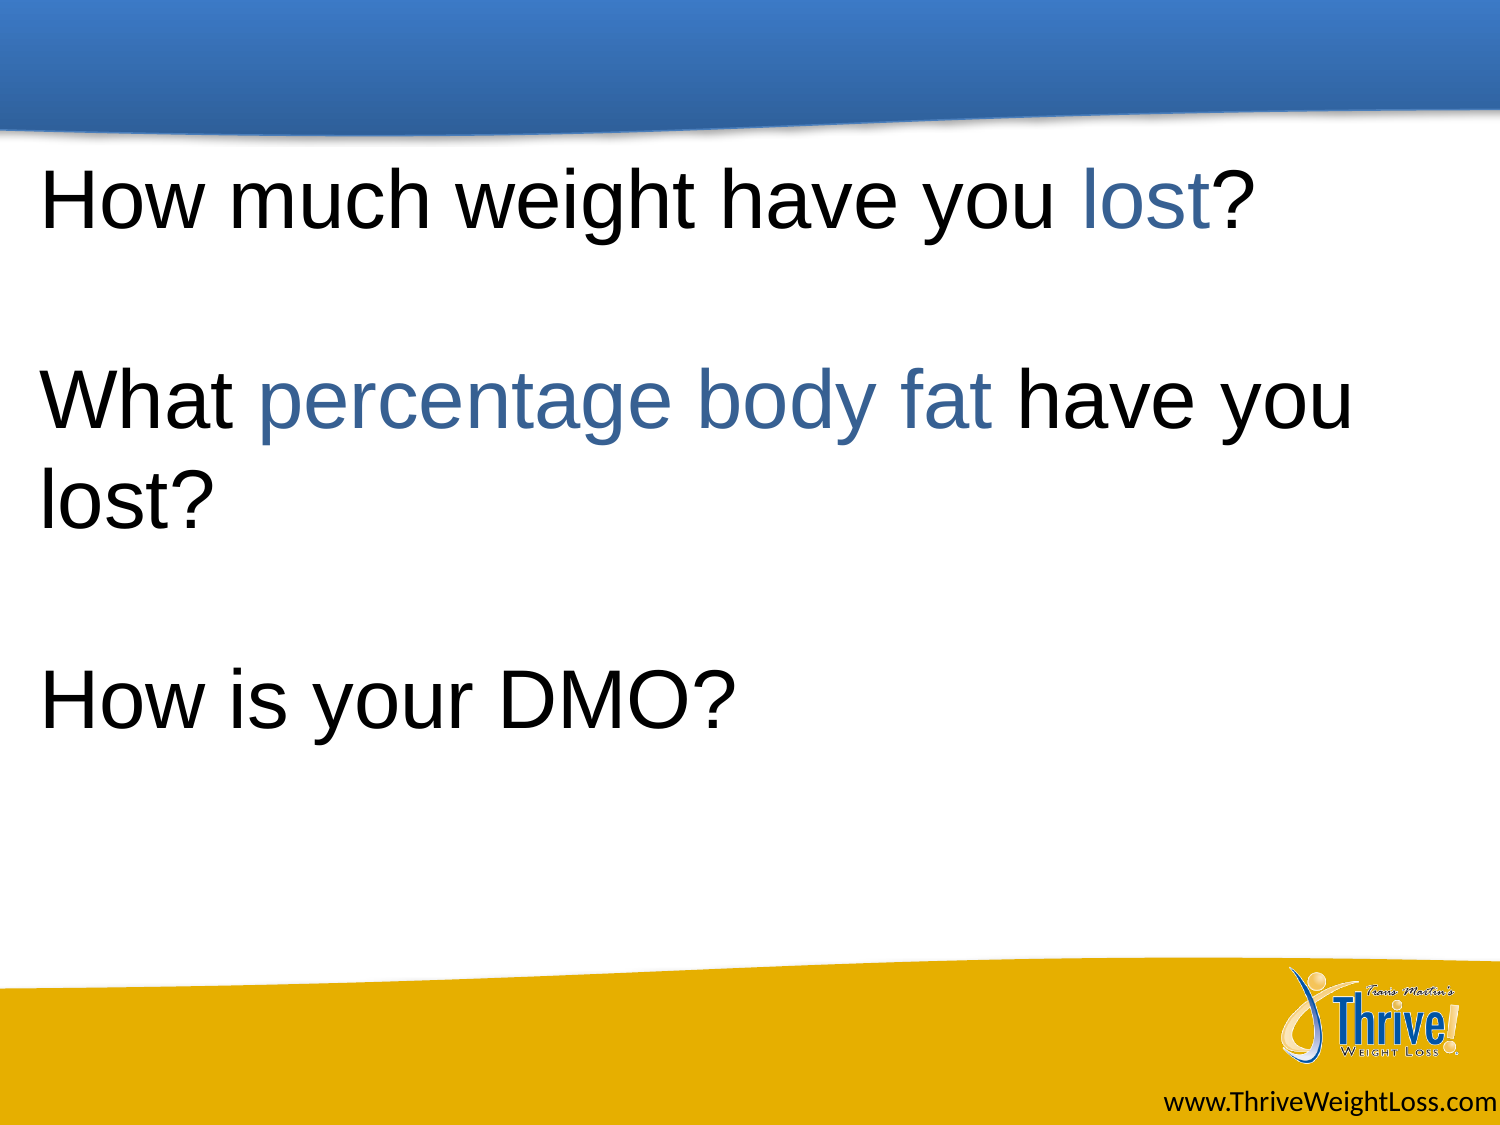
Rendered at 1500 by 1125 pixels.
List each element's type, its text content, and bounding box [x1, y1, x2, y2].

text_box How much weight have you lost? What percentage body fat have you lost? How is your DMO? [24, 137, 1463, 843]
text_box [0, 0, 1500, 137]
text_box [0, 956, 1500, 1125]
text_box www.ThriveWeightLoss.com [1025, 1074, 1500, 1125]
picture [1278, 965, 1463, 1076]
